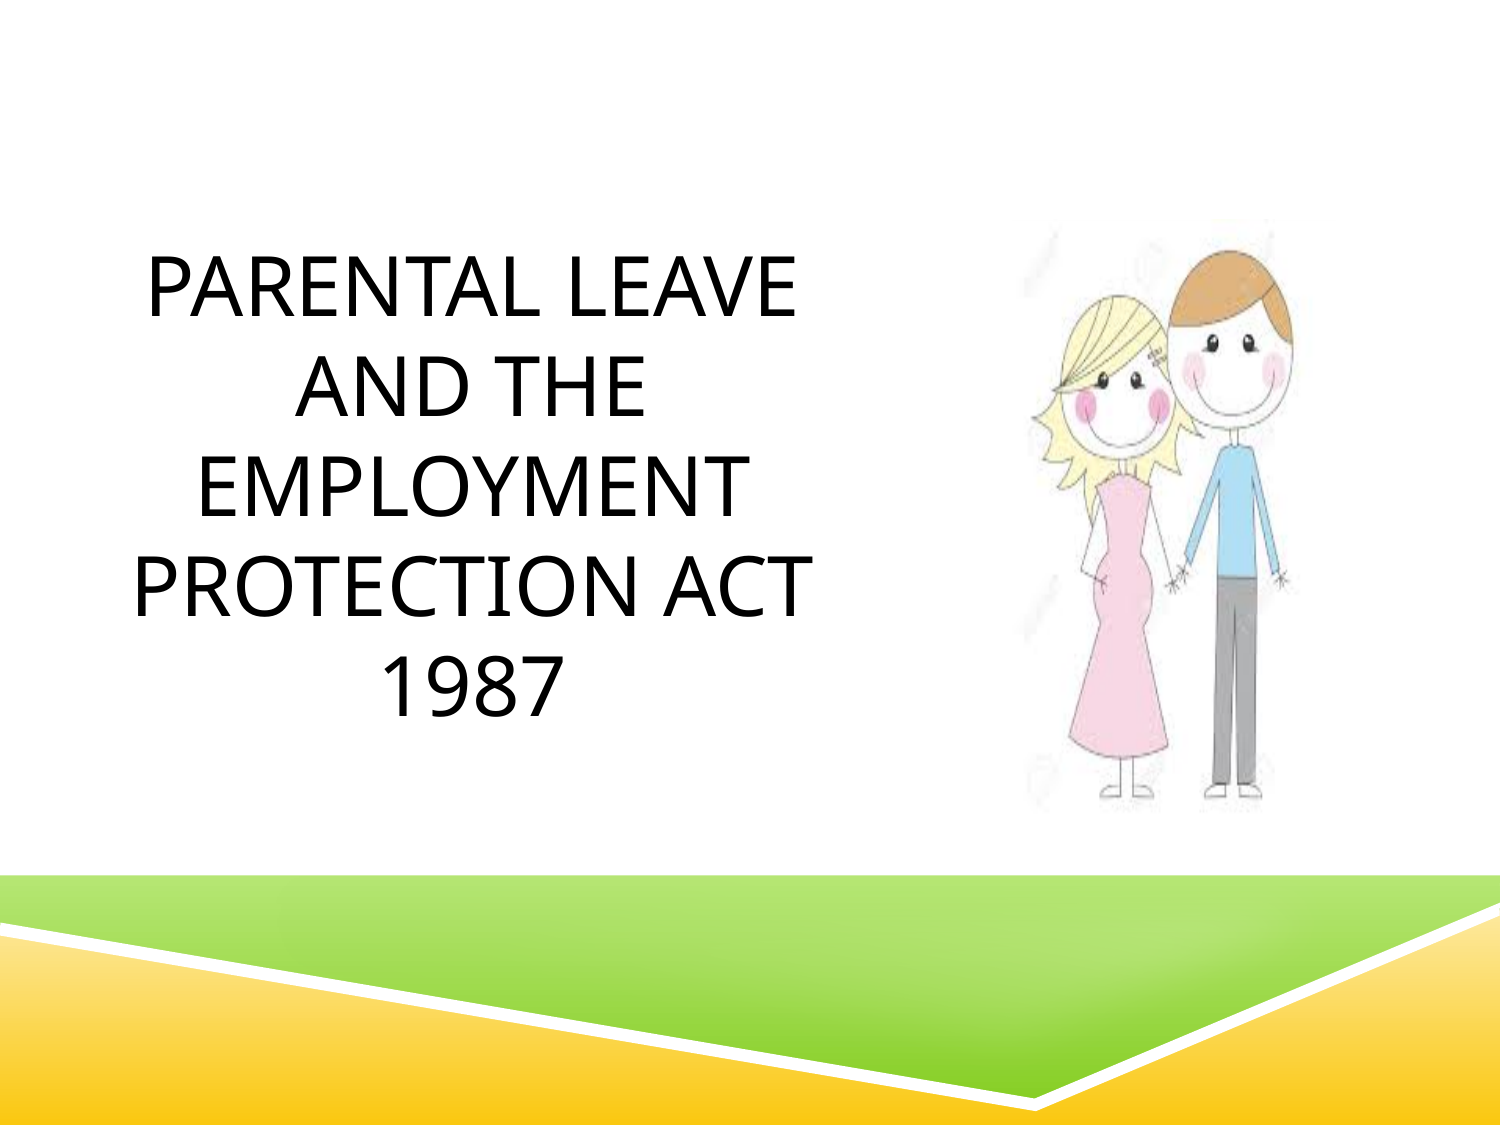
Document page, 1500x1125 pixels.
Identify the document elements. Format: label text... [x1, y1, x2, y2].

title PARENTAL LEAVE AND THE EMPLOYMENT PROTECTION ACT 1987 [112, 302, 833, 941]
picture [1012, 219, 1337, 823]
